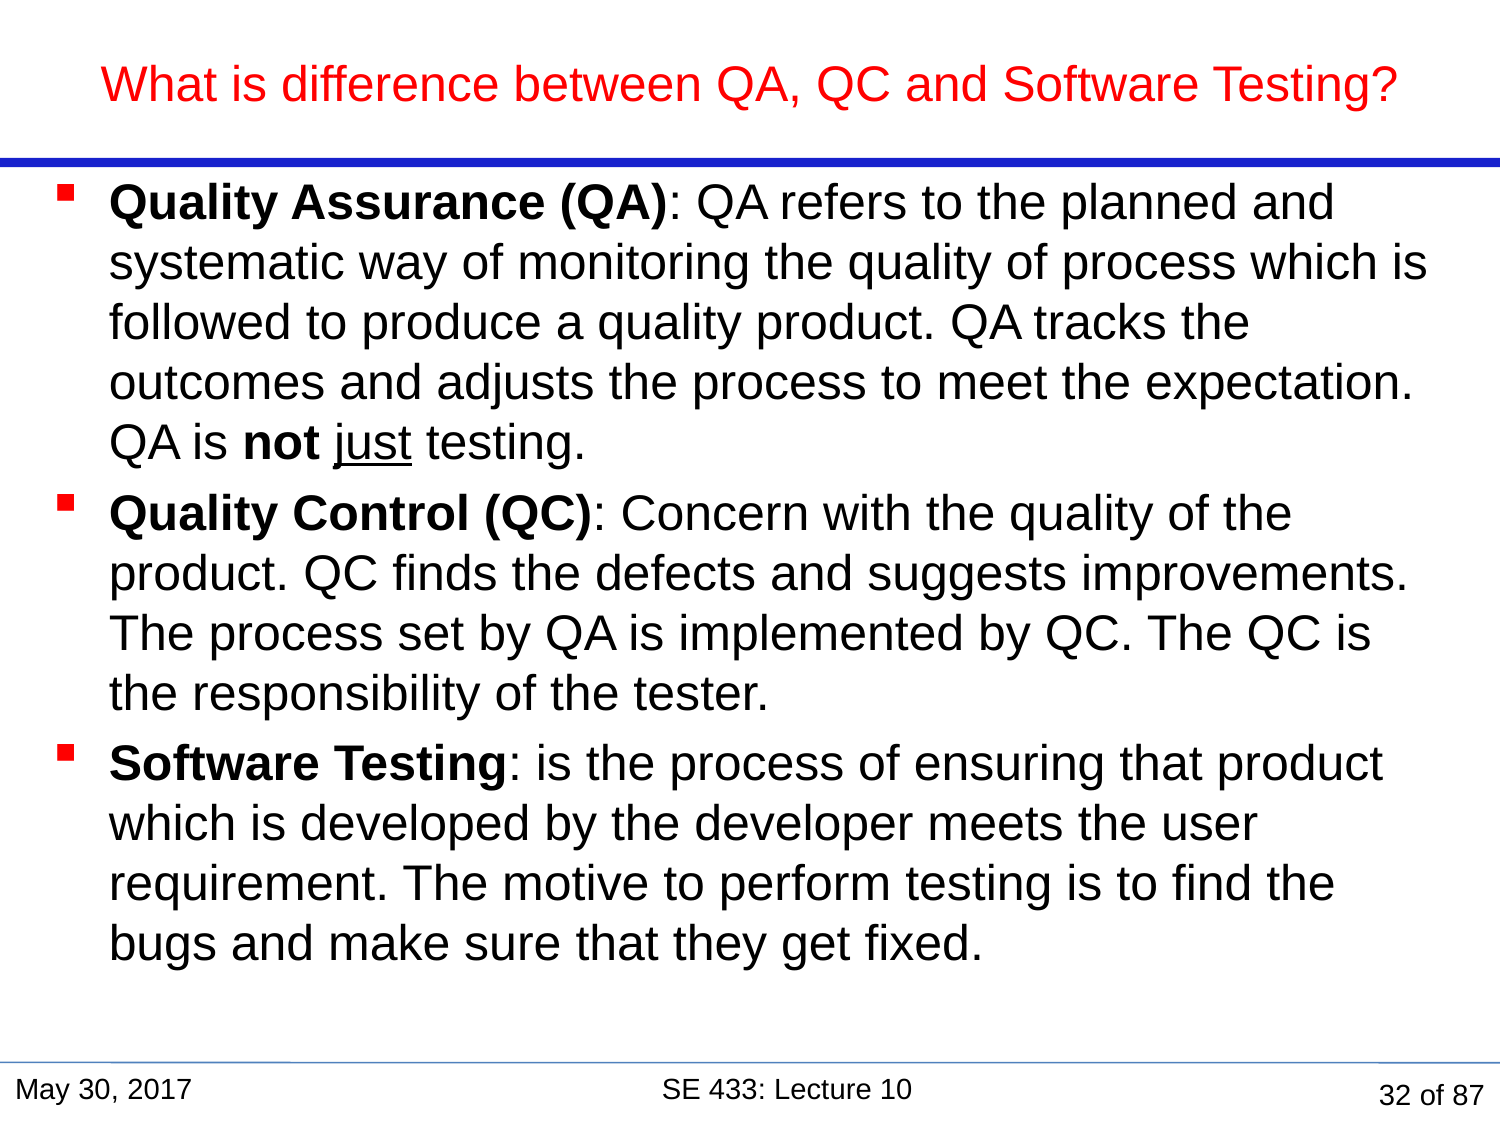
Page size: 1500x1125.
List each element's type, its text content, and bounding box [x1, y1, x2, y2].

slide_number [0, 1062, 324, 1125]
footer SE 433: Lecture 10 [324, 1062, 1249, 1125]
title What is difference between QA, QC and Software Testing? [0, 0, 1500, 163]
list Quality Assurance (QA): QA refers to the planned and systematic way of monitoring the quality of process which is followed to produce a quality product. QA tracks the outcomes and adjusts the process to meet the expectation. QA is not just testing. Quality Control (QC): Concern with the quality of the product. QC finds the defects and suggests improvements. The process set by QA is implemented by QC. The QC is the responsibility of the tester. Software Testing: is the process of ensuring that product which is developed by the developer meets the user requirement. The motive to perform testing is to find the bugs and make sure that they get fixed. [37, 162, 1463, 1062]
slide_number 32 of 87 [1249, 1062, 1500, 1125]
